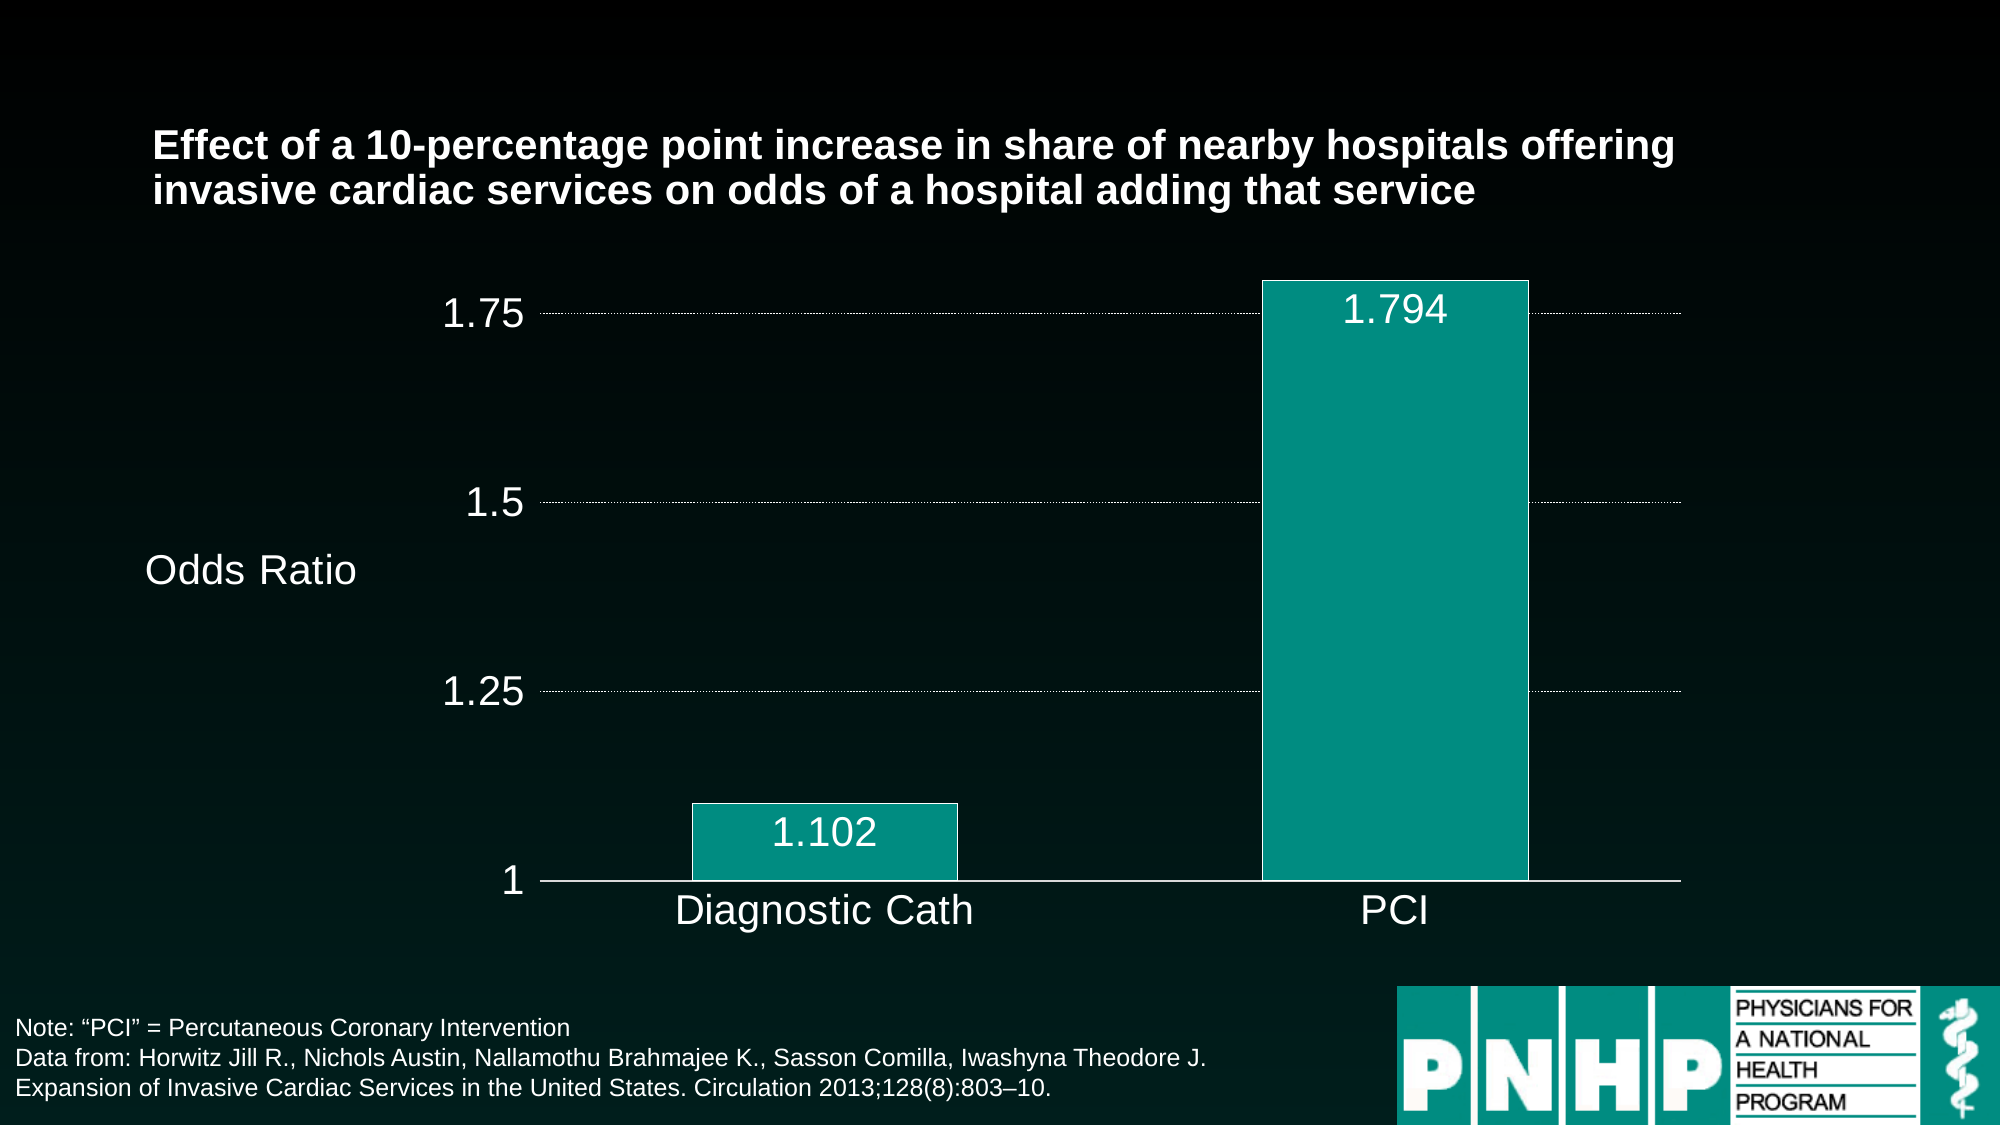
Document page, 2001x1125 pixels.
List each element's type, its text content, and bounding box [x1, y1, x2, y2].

picture [1397, 986, 2000, 1125]
list Note: “PCI” = Percutaneous Coronary Intervention Data from: Horwitz Jill R., Nichols Austin, Nallamothu Brahmajee K., Sasson Comilla, Iwashyna Theodore J. Expansion of Invasive Cardiac Services in the United States. Circulation 2013;128(8):803–10. [0, 986, 1350, 1125]
title Effect of a 10-percentage point increase in share of nearby hospitals offering invasive cardiac services on odds of a hospital adding that service [137, 59, 1863, 278]
chart [137, 252, 1704, 987]
